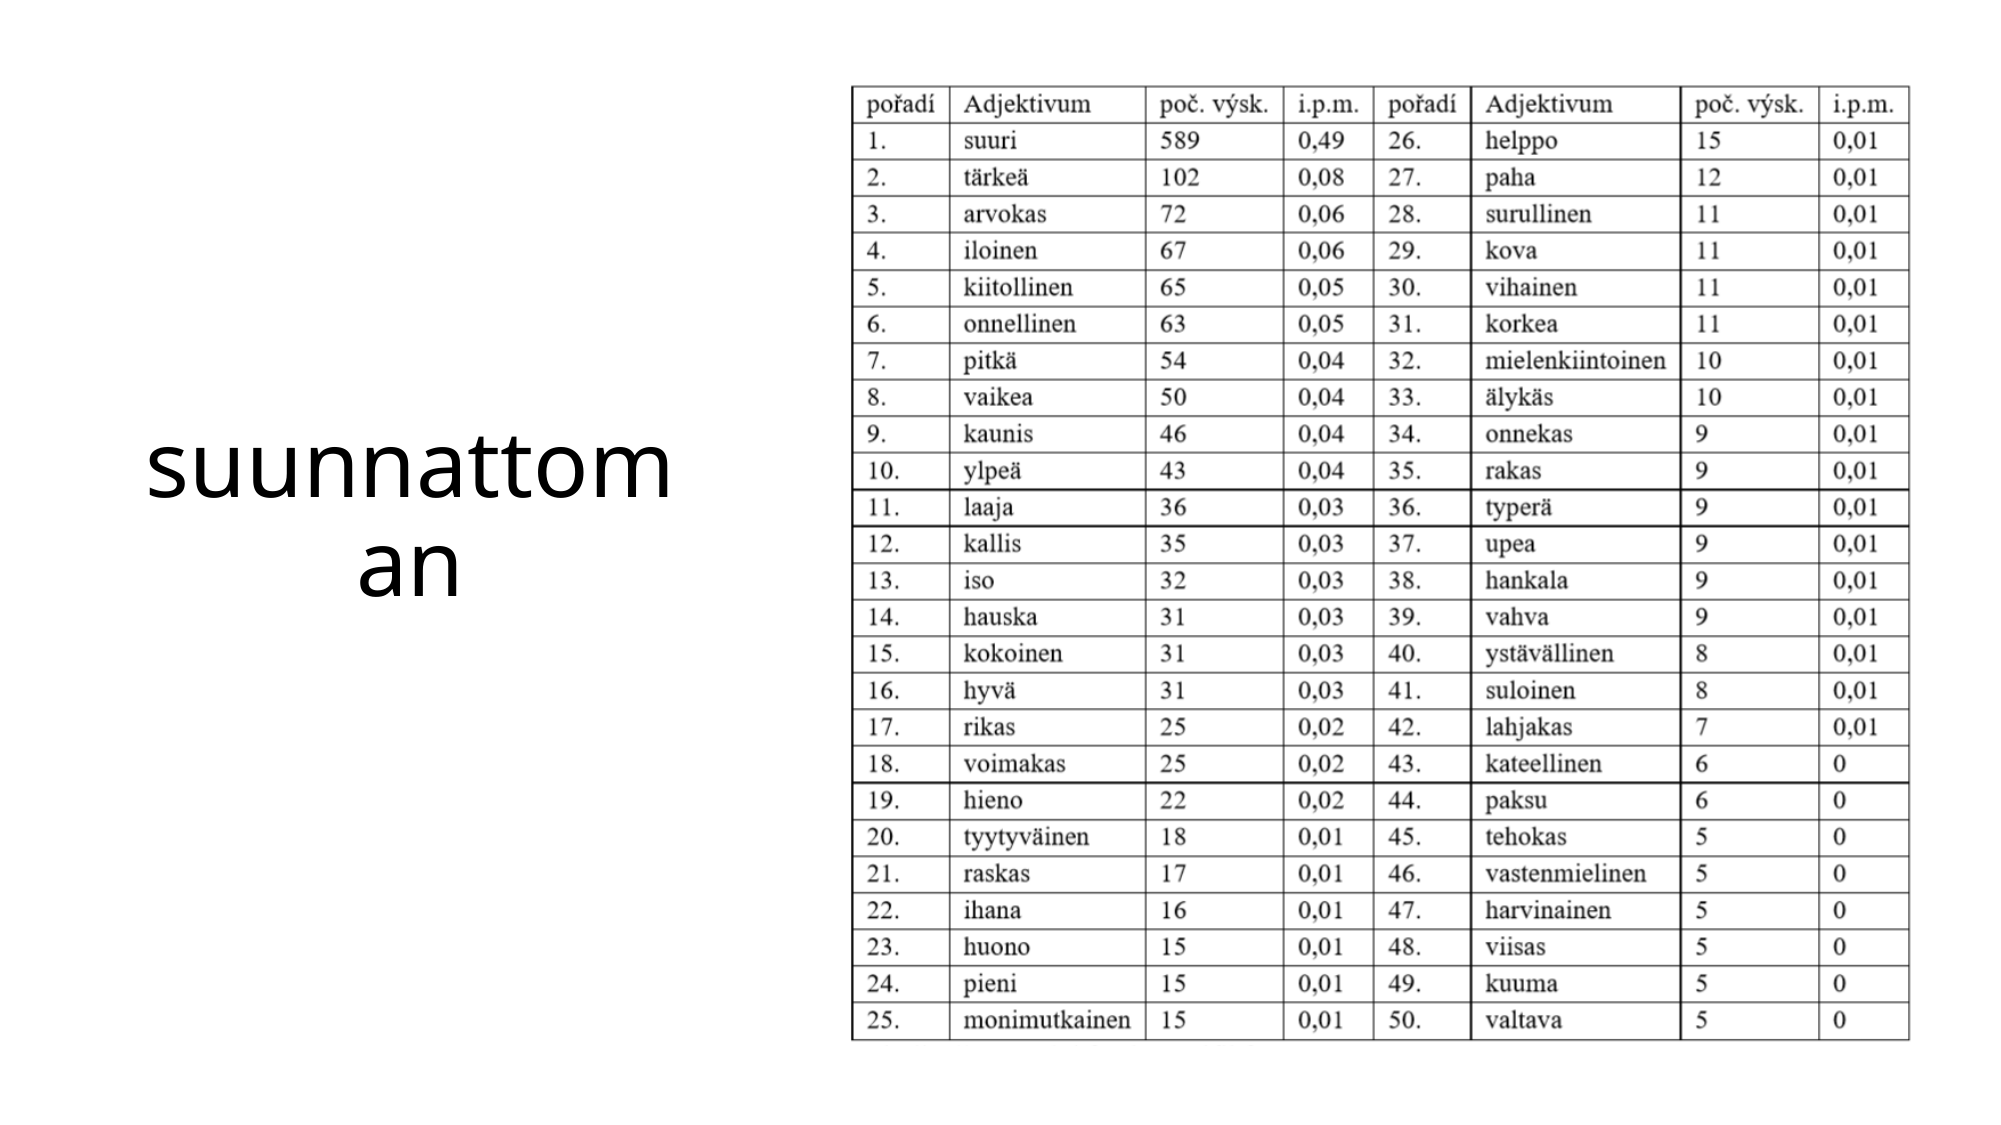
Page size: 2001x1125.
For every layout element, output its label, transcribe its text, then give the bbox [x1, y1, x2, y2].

title suunnattoman [110, 149, 711, 624]
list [850, 80, 1916, 1046]
